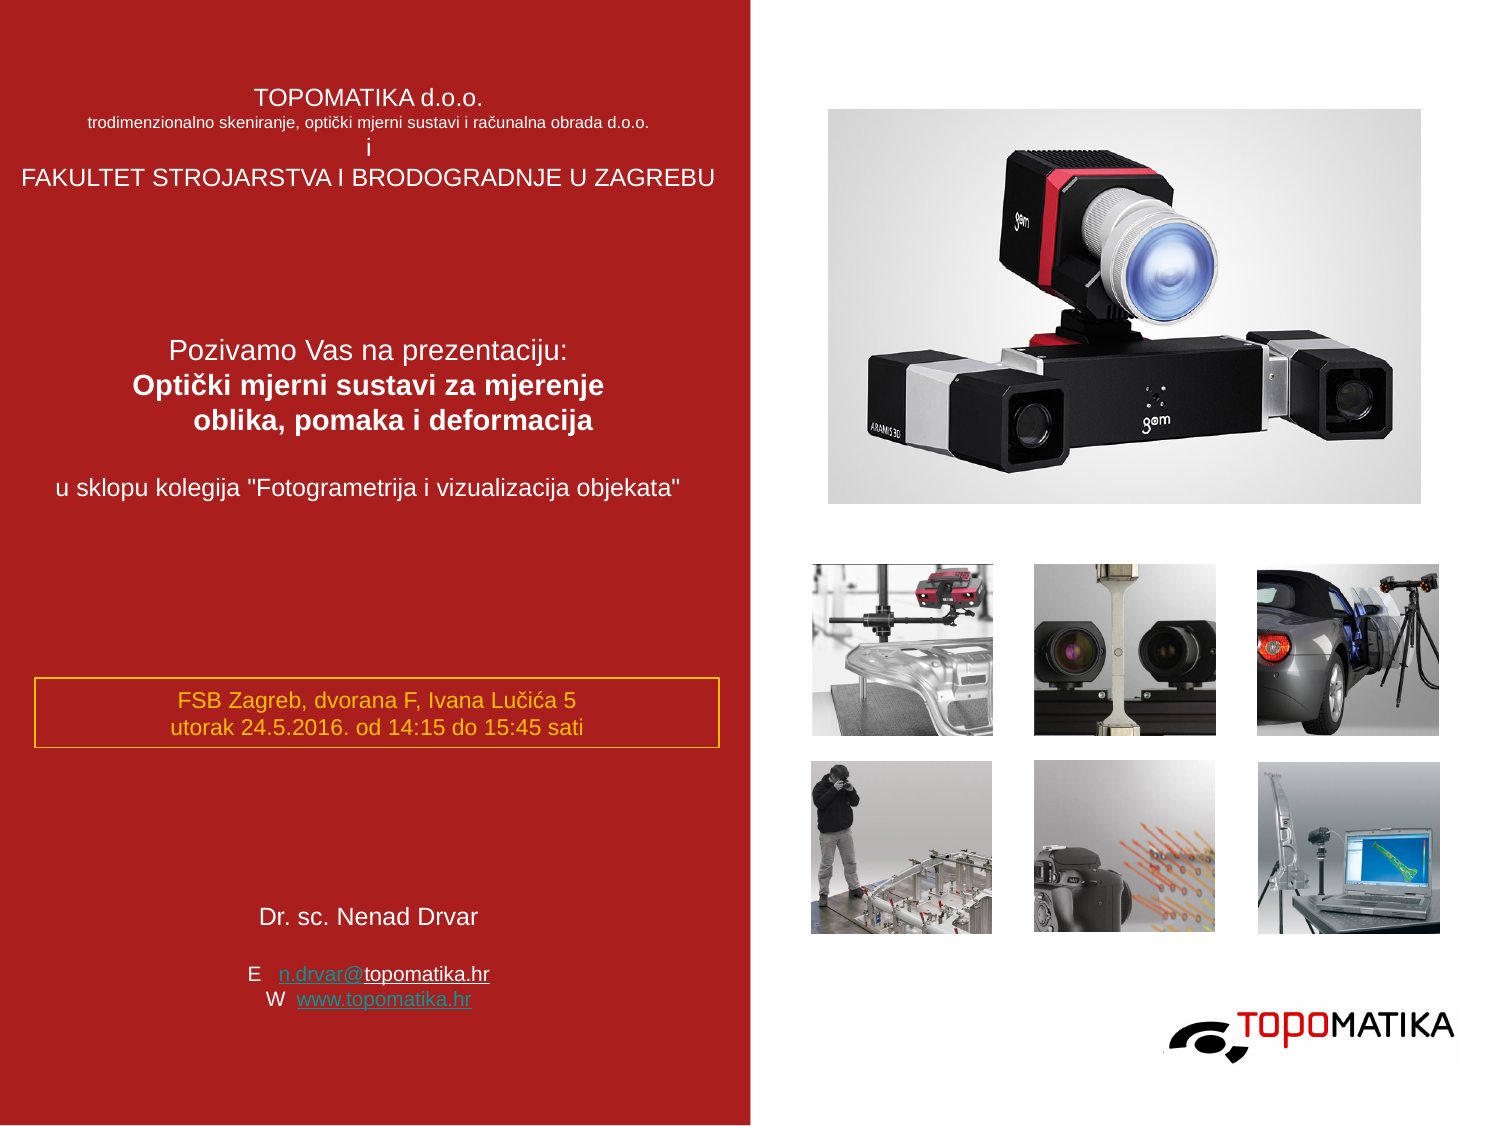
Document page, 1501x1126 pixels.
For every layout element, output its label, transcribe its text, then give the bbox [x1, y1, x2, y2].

picture [1258, 761, 1440, 934]
text_box FSB Zagreb, dvorana F, Ivana Lučića 5 utorak 24.5.2016. od 14:15 do 15:45 sati [35, 677, 719, 748]
picture [1034, 760, 1215, 932]
picture [810, 761, 992, 934]
title TOPOMATIKA d.o.o. trodimenzionalno skeniranje, optički mjerni sustavi i računalna obrada d.o.o. i FAKULTET STROJARSTVA I BRODOGRADNJE U ZAGREBU Pozivamo Vas na prezentaciju: Optički mjerni sustavi za mjerenje oblika, pomaka i deformacija u sklopu kolegija "Fotogrametrija i vizualizacija objekata" Dr. sc. Nenad Drvar E n.drvar@topomatika.hr W www.topomatika.hr [2, 72, 735, 1078]
picture [1162, 1000, 1460, 1067]
picture [812, 564, 994, 737]
picture [1257, 564, 1439, 737]
picture [1034, 564, 1216, 737]
picture [828, 109, 1422, 504]
